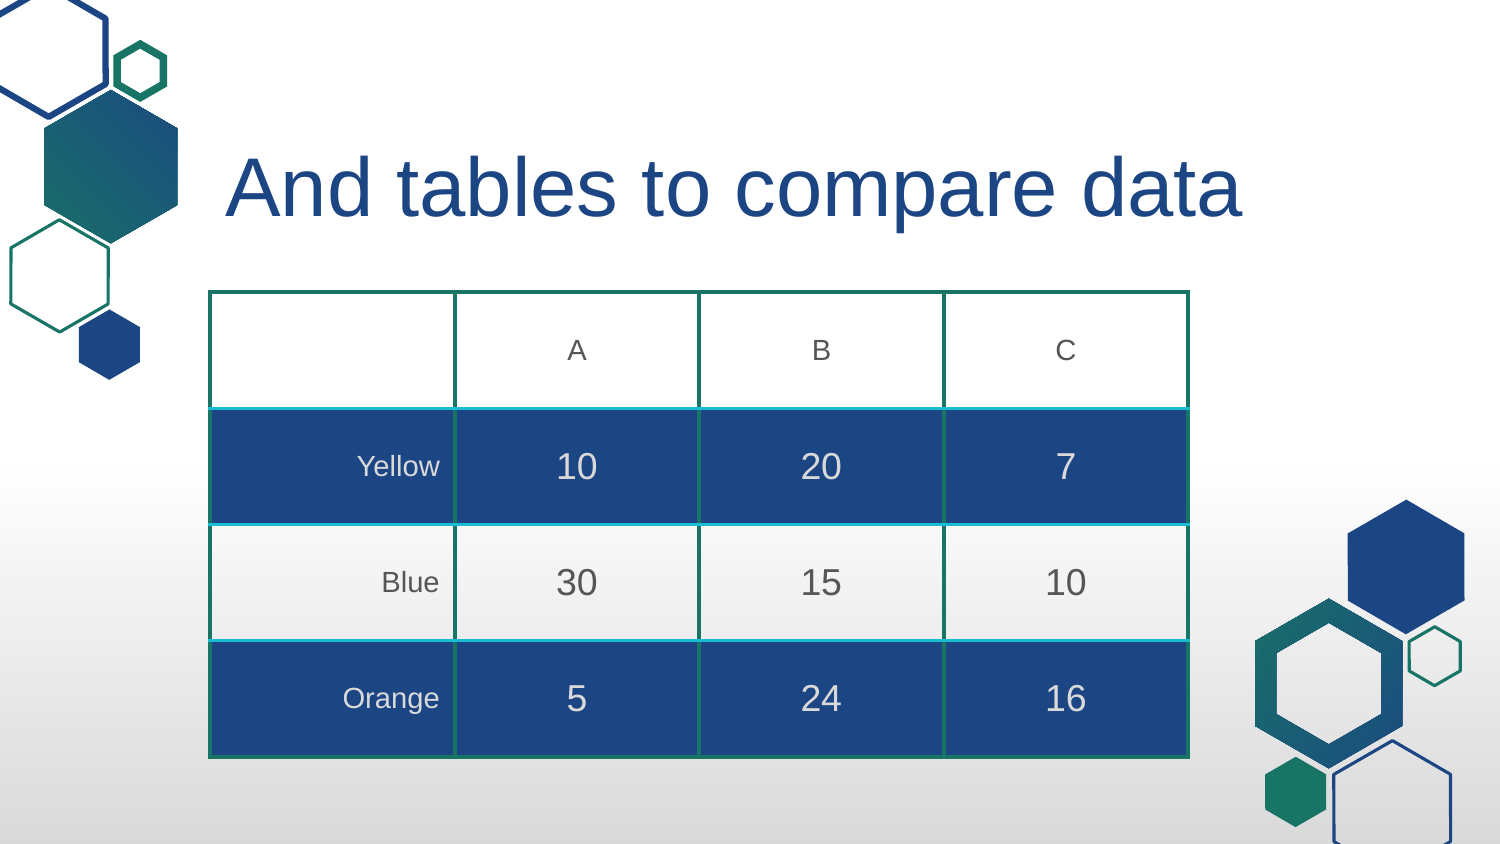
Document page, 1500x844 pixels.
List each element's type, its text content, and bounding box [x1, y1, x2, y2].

table_header C [946, 294, 1186, 407]
table_header B [701, 294, 942, 407]
table_cell 10 [946, 526, 1186, 639]
table_header [212, 294, 453, 407]
table_cell 7 [946, 410, 1186, 523]
table_cell 30 [457, 526, 697, 639]
table_cell 10 [457, 410, 697, 523]
table_cell 16 [946, 642, 1186, 755]
title And tables to compare data [210, 118, 1342, 247]
table_cell Blue [212, 526, 453, 639]
table_cell 5 [457, 642, 697, 755]
table_cell 20 [701, 410, 942, 523]
table_cell 24 [701, 642, 942, 755]
table_cell 15 [701, 526, 942, 639]
table_cell Orange [212, 642, 453, 755]
table_cell Yellow [212, 410, 453, 523]
table_header A [457, 294, 697, 407]
